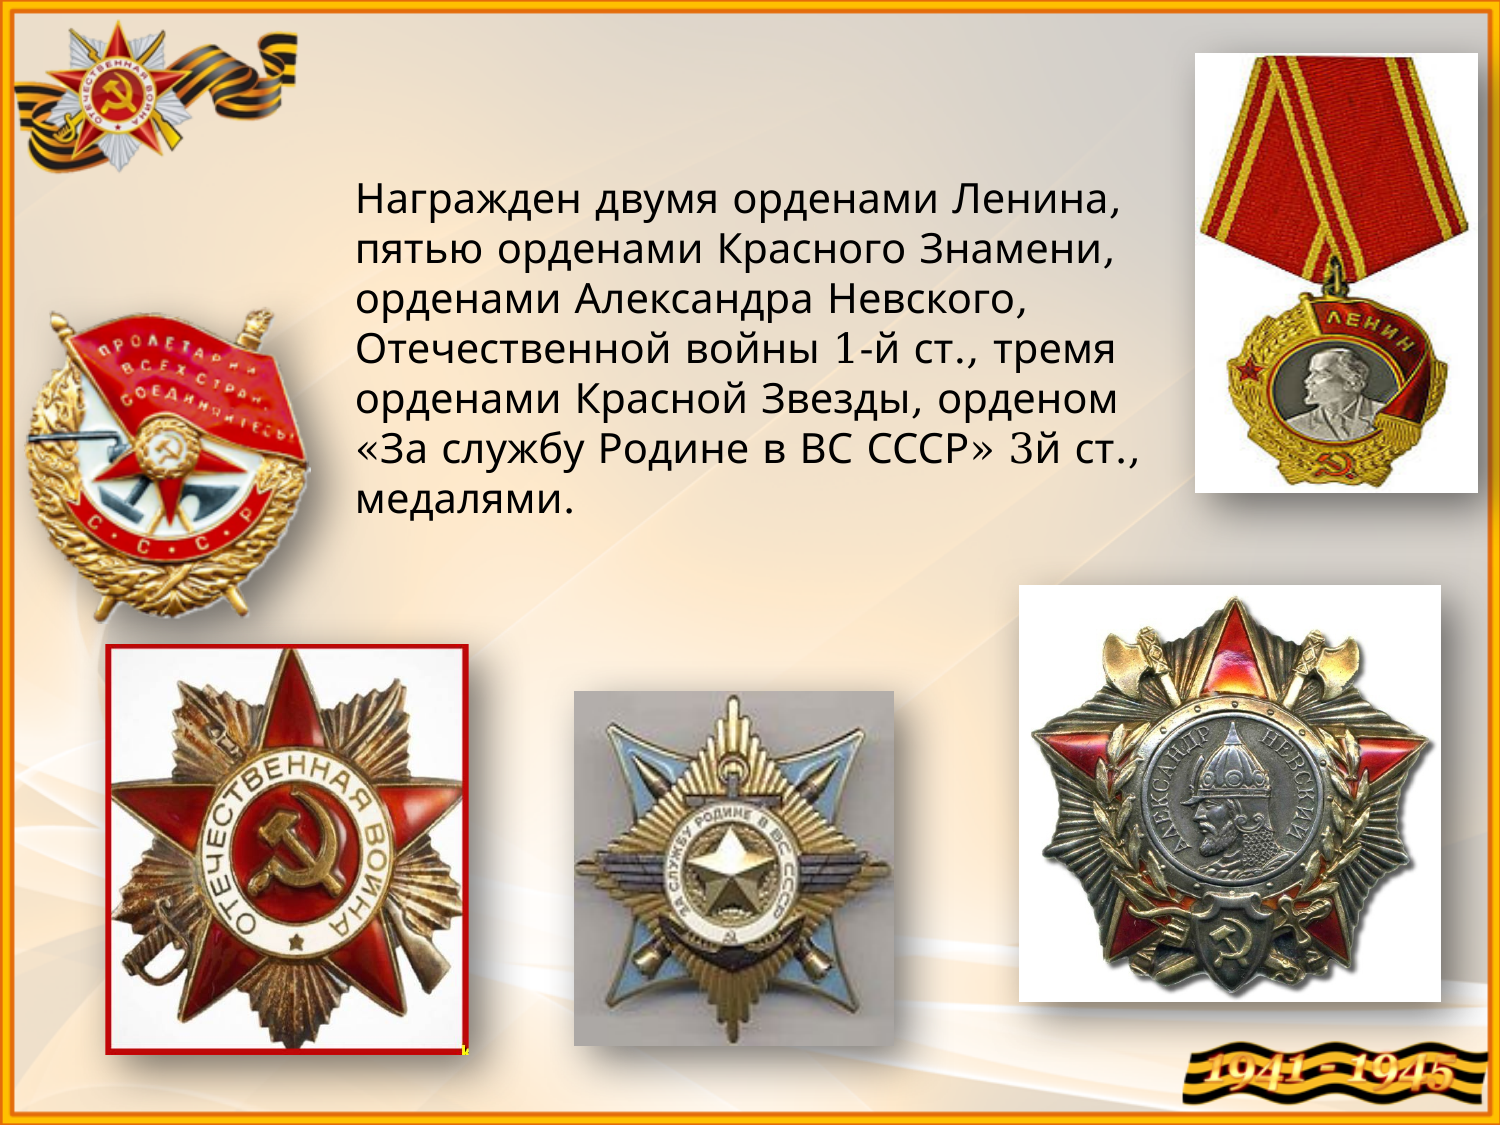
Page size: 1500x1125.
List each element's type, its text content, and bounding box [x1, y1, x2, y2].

picture [0, 0, 1500, 1125]
text_box Награжден двумя орденами Ленина, пятью орденами Красного Знамени, орденами Александра Невского, Отечественной войны 1-й ст., тремя орденами Красной Звезды, орденом «За службу Родине в ВС СССР» 3й ст., медалями. [339, 163, 1199, 529]
